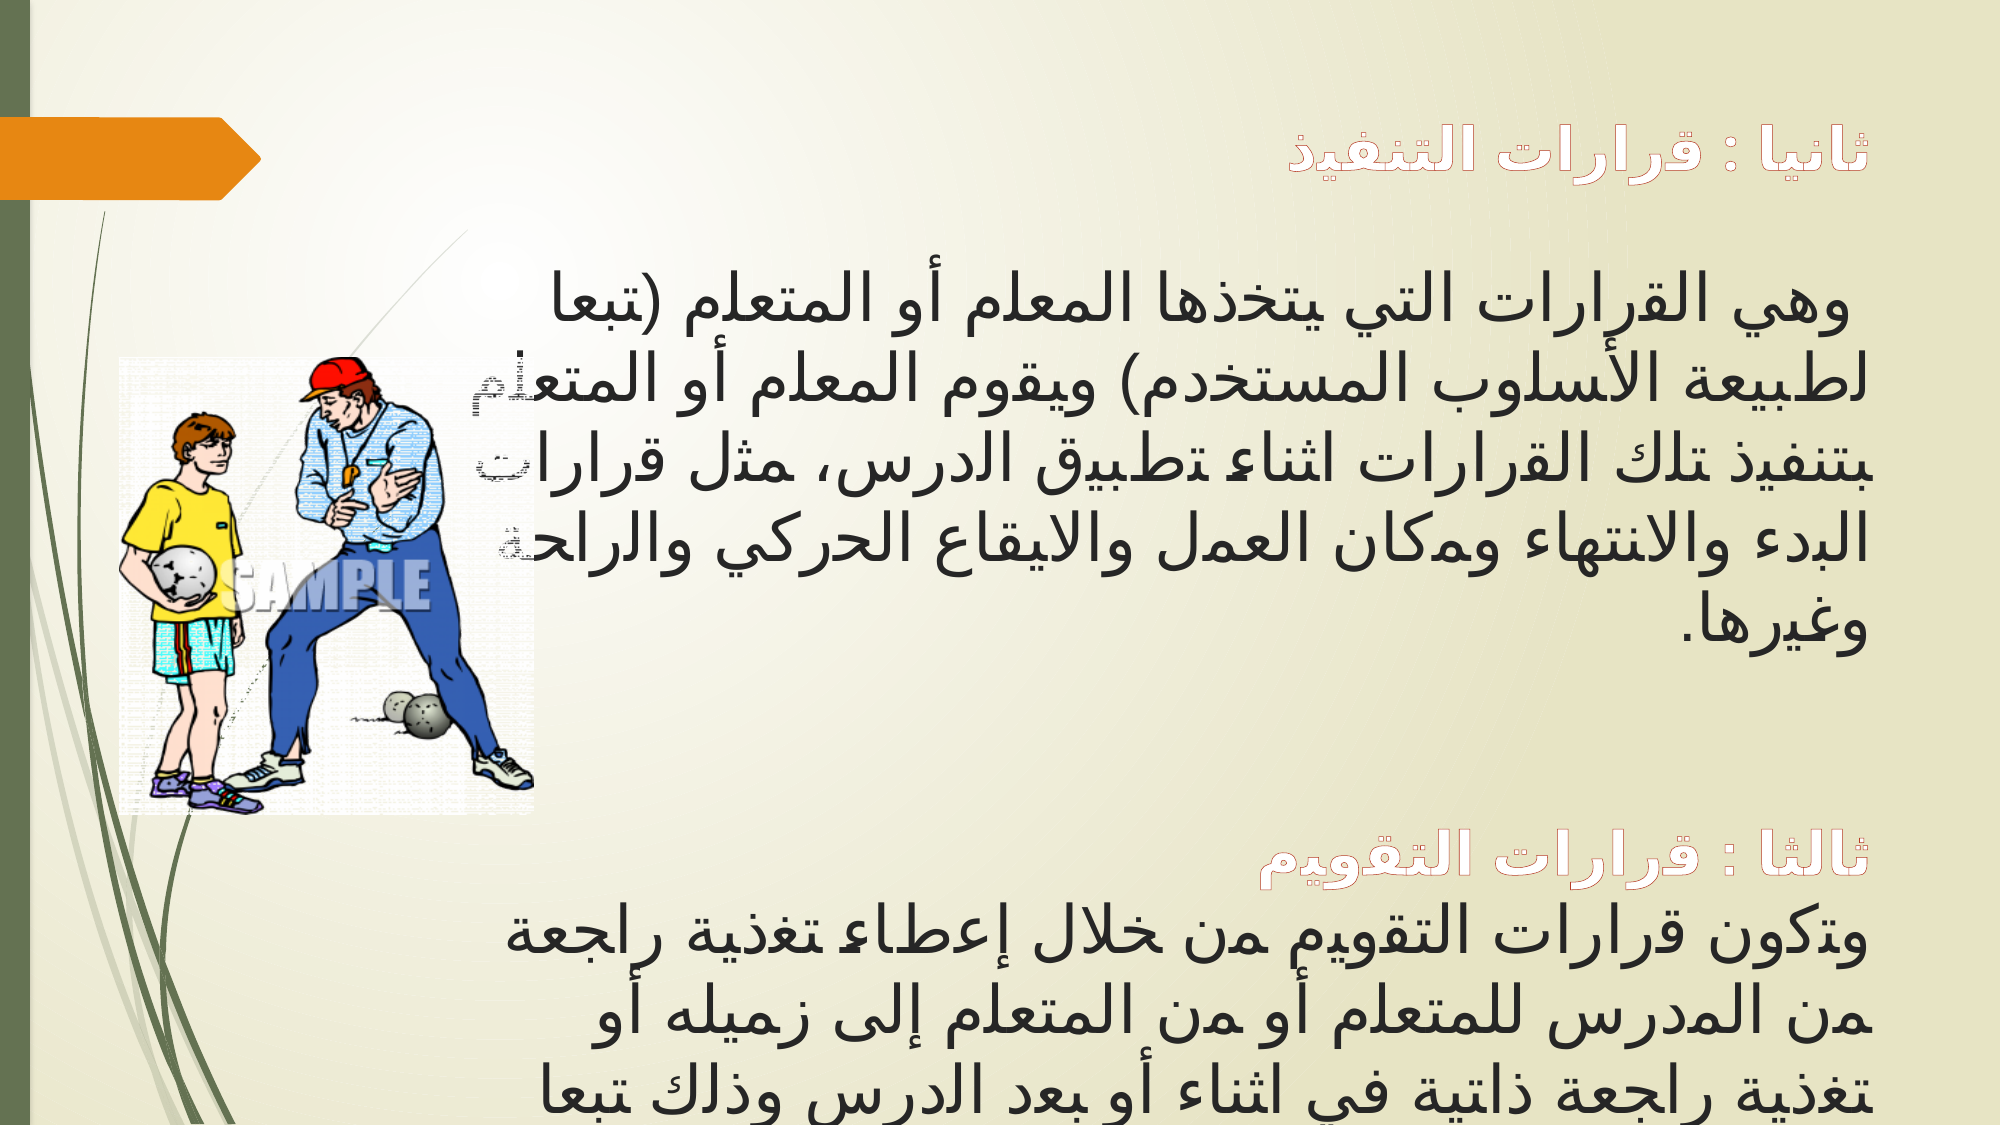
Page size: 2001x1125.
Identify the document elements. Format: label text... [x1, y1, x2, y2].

title ثانيا : ﻗرارات اﻟﺘﻨﻔﯿذ وﻫﻲ اﻟﻘرارات اﻟﺘﻲ ﯿﺘﺨذﻫﺎ اﻟﻤﻌﻠم أو اﻟﻤﺘﻌﻠم (ﺘﺒﻌﺎ ﻟطﺒﯿﻌﺔ اﻷﺴﻠوب اﻟﻤﺴﺘﺨدم) وﯿﻘوم اﻟﻤﻌﻠم أو اﻟﻤﺘﻌﻠم ﺒﺘﻨﻔﯿذ ﺘﻠك اﻟﻘرارات اﺜﻨﺎء ﺘطﺒﯿق اﻟدرس، ﻤﺜل ﻗرارات اﻟﺒدء واﻻﻨﺘﻬﺎء وﻤﻛﺎن اﻟﻌﻤل واﻻﯿﻘﺎع اﻟﺤرﻛﻲ واﻟراﺤﺔ وﻏﯿرﻫﺎ. ثالثا : ﻗرارات اﻟﺘﻘوﯿم وﺘﻛون ﻗرارات اﻟﺘﻘوﯿم ﻤن ﺨﻼل إﻋطﺎء ﺘﻐذﯿﺔ راﺠﻌﺔ ﻤن اﻟﻤدرس ﻟﻠﻤﺘﻌﻠم أو ﻤن اﻟﻤﺘﻌﻠم إﻟﻰ زﻤﯿﻠﻪ أو ﺘﻐذﯿﺔ راﺠﻌﺔ ذاﺘﯿﺔ ﻓﻲ اﺜﻨﺎء أو ﺒﻌد اﻟدرس وذﻟك ﺘﺒﻌﺎ ﻟﻸﺴﻠوب اﻟﺘدرﯿﺴﻲ اﻟﻤﺴﺘﺨدم. [425, 102, 1888, 313]
picture [119, 356, 534, 816]
